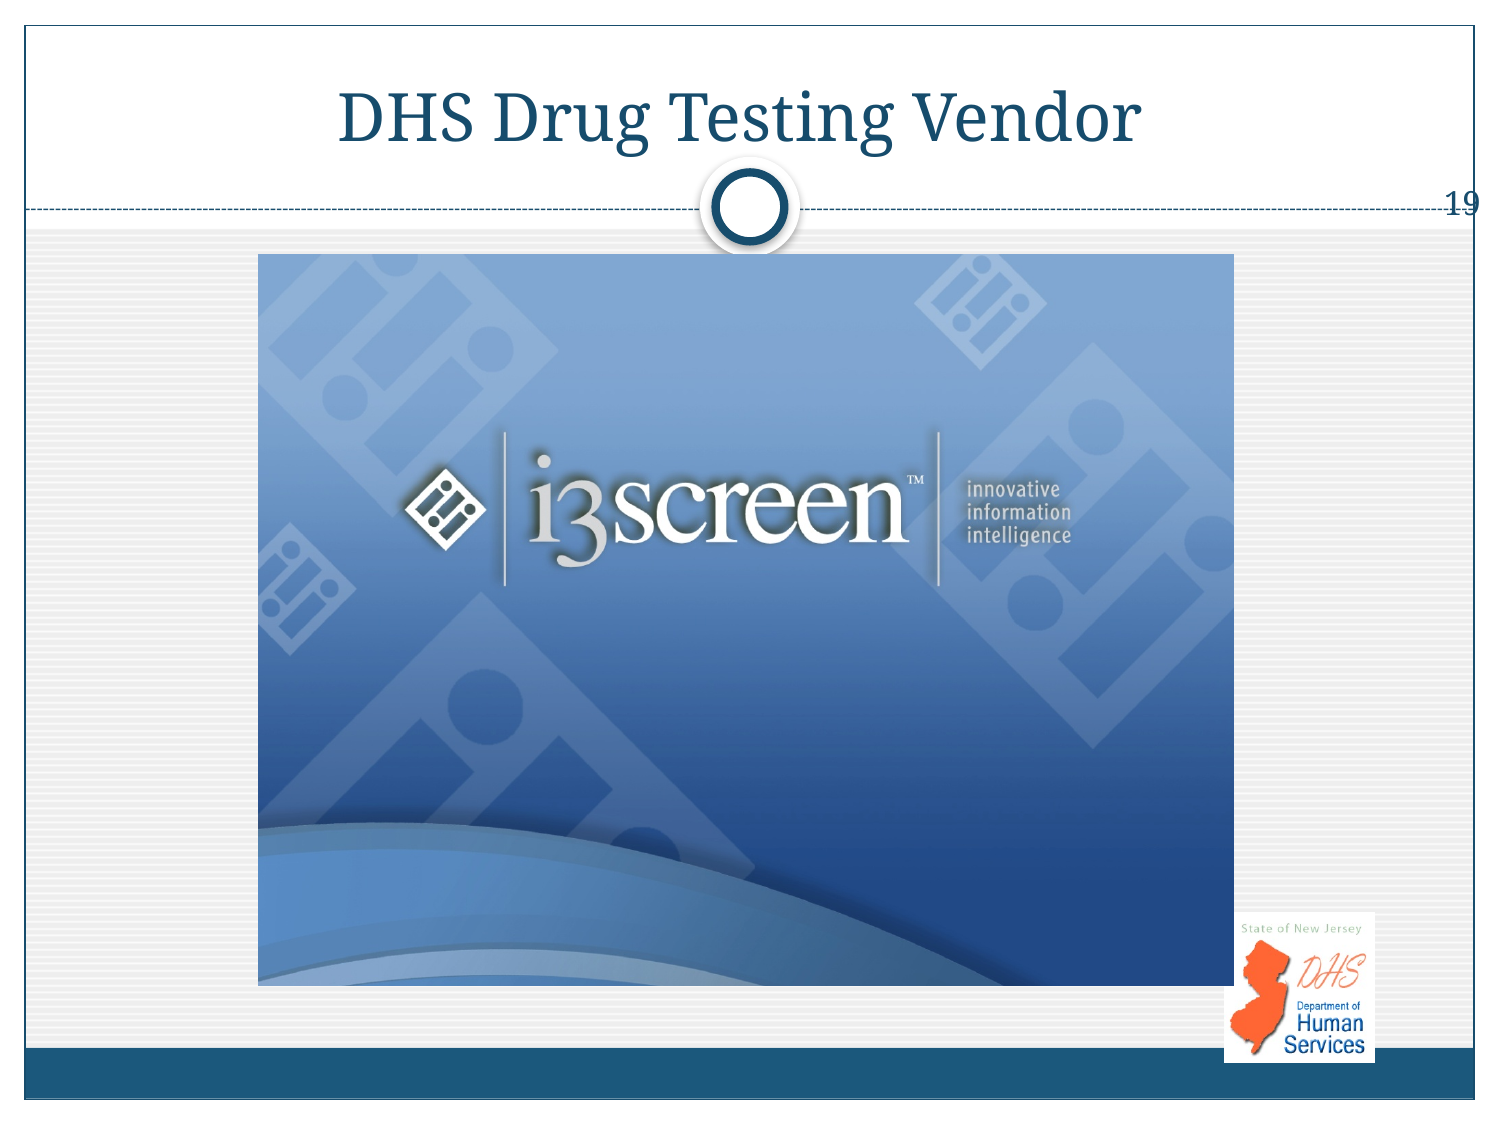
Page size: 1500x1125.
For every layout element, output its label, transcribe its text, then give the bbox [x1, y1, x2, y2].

picture [258, 254, 1375, 1063]
slide_number 19 [1425, 168, 1500, 241]
title DHS Drug Testing Vendor [49, 37, 1450, 162]
